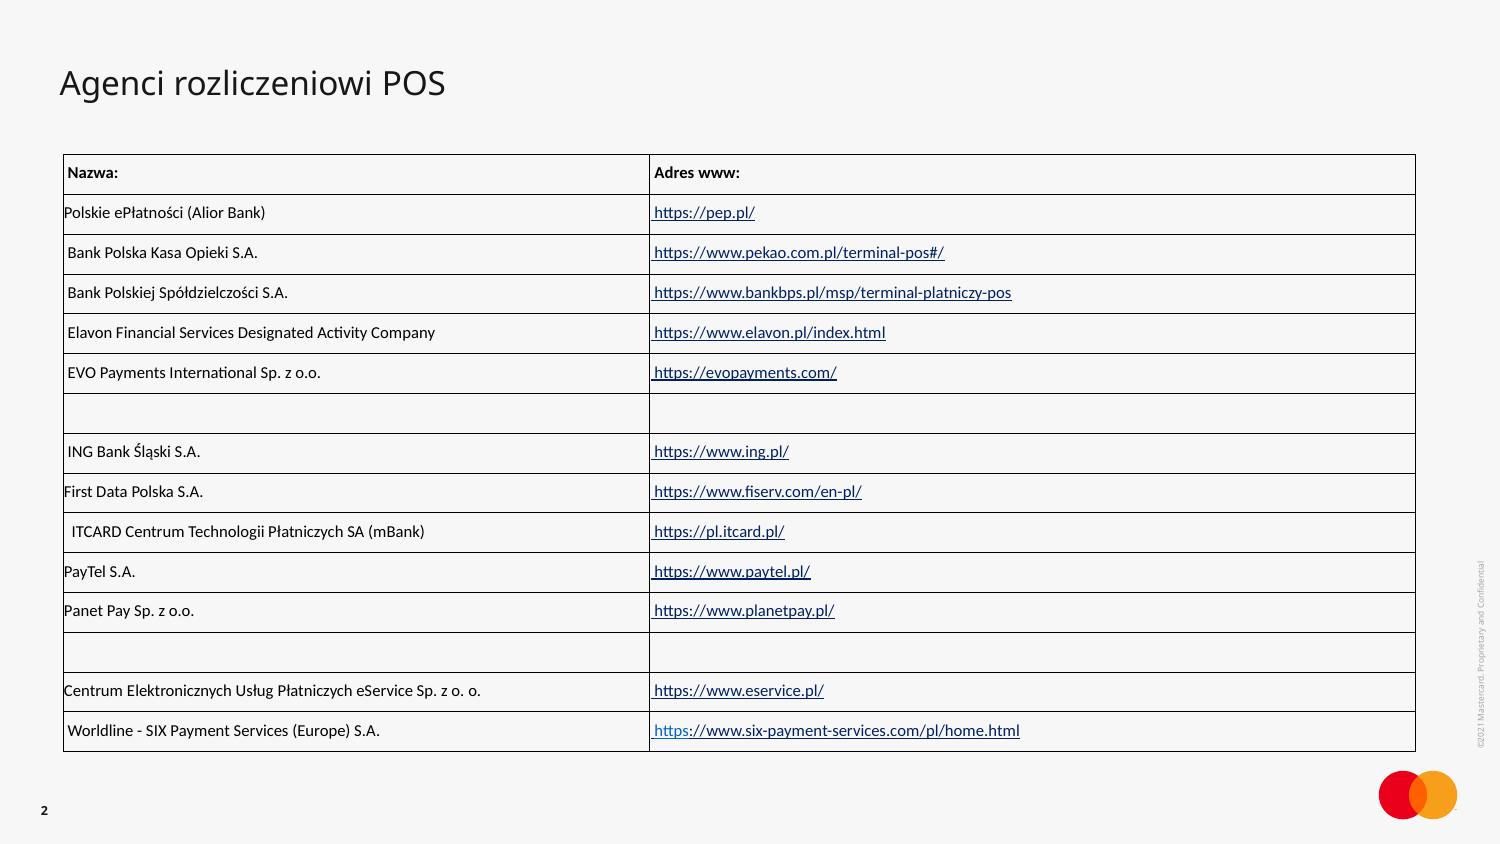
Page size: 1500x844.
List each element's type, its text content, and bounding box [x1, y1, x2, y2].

table_cell https://www.ing.pl/ [650, 434, 1415, 473]
table_cell Centrum Elektronicznych Usług Płatniczych eService Sp. z o. o. [64, 673, 649, 711]
table_cell [650, 394, 1415, 433]
table_cell https://www.pekao.com.pl/terminal-pos#/ [650, 235, 1415, 274]
table_cell https://www.paytel.pl/ [650, 553, 1415, 592]
table_cell https://www.bankbps.pl/msp/terminal-platniczy-pos [650, 275, 1415, 313]
title Agenci rozliczeniowi POS [44, 58, 1425, 110]
table_cell ING Bank Śląski S.A. [64, 434, 649, 473]
table_cell ITCARD Centrum Technologii Płatniczych SA (mBank) [64, 513, 649, 552]
table_cell Worldline - SIX Payment Services (Europe) S.A. [64, 712, 649, 751]
table_header Adres www: [650, 155, 1415, 194]
table_cell https://www.elavon.pl/index.html [650, 314, 1415, 353]
table_cell EVO Payments International Sp. z o.o. [64, 354, 649, 393]
table_cell https://pep.pl/ [650, 195, 1415, 234]
table_cell https://evopayments.com/ [650, 354, 1415, 393]
table_cell PayTel S.A. [64, 553, 649, 592]
table_cell Panet Pay Sp. z o.o. [64, 593, 649, 632]
table_cell https://pl.itcard.pl/ [650, 513, 1415, 552]
table_cell Bank Polskiej Spółdzielczości S.A. [64, 275, 649, 313]
table_cell https://www.planetpay.pl/ [650, 593, 1415, 632]
table_cell https://www.six-payment-services.com/pl/home.html [650, 712, 1415, 751]
table_cell First Data Polska S.A. [64, 474, 649, 512]
table_cell Bank Polska Kasa Opieki S.A. [64, 235, 649, 274]
table_cell https://www.fiserv.com/en-pl/ [650, 474, 1415, 512]
table_header Nazwa: [64, 155, 649, 194]
table_cell [64, 633, 649, 672]
table_cell Elavon Financial Services Designated Activity Company [64, 314, 649, 353]
table_cell https://www.eservice.pl/ [650, 673, 1415, 711]
table_cell [650, 633, 1415, 672]
slide_number 2 [25, 789, 64, 835]
table_cell [64, 394, 649, 433]
table_cell Polskie ePłatności (Alior Bank) [64, 195, 649, 234]
